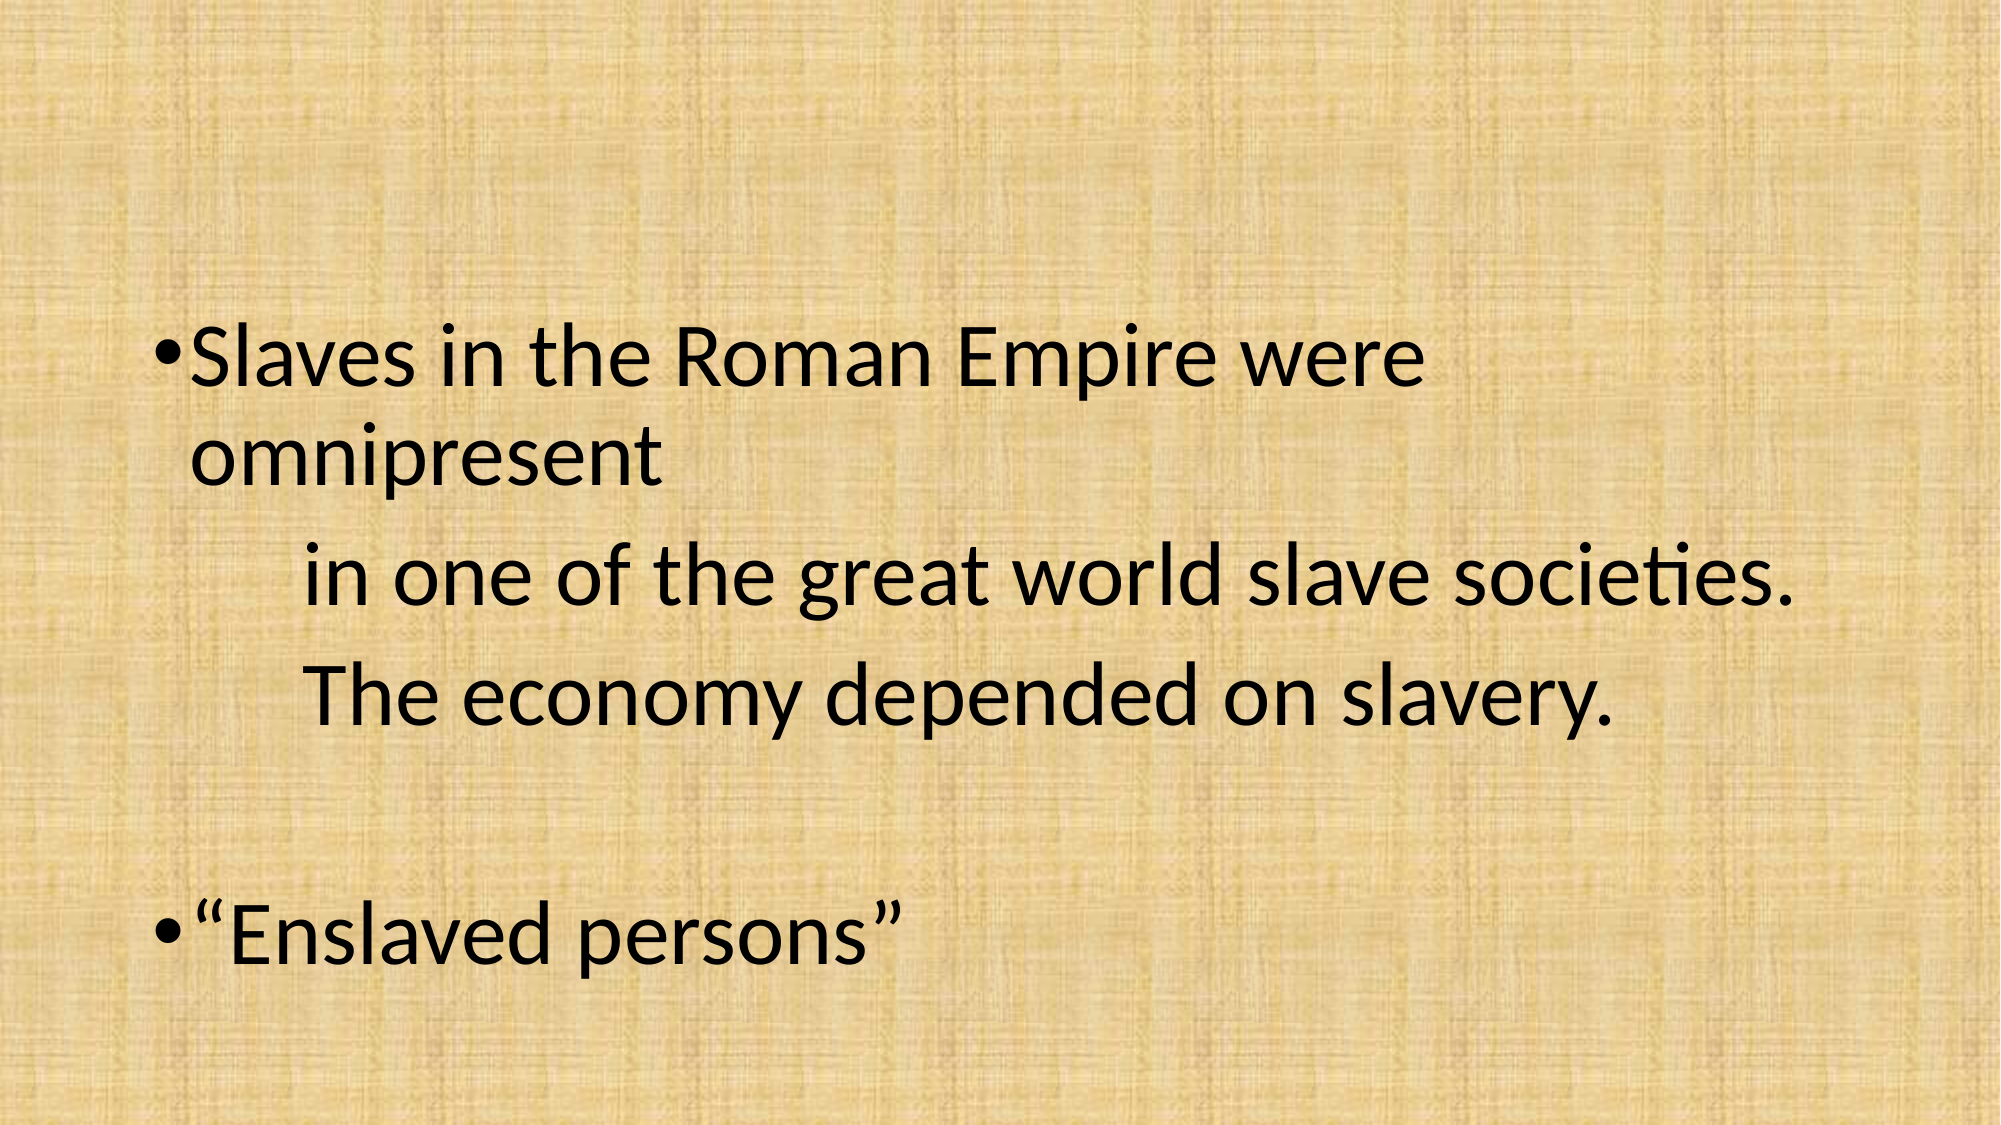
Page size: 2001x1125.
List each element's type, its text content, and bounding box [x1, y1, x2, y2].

picture [0, 0, 2001, 1125]
list Slaves in the Roman Empire were omnipresent in one of the great world slave societies. The economy depended on slavery. “Enslaved persons” [137, 299, 1863, 1014]
